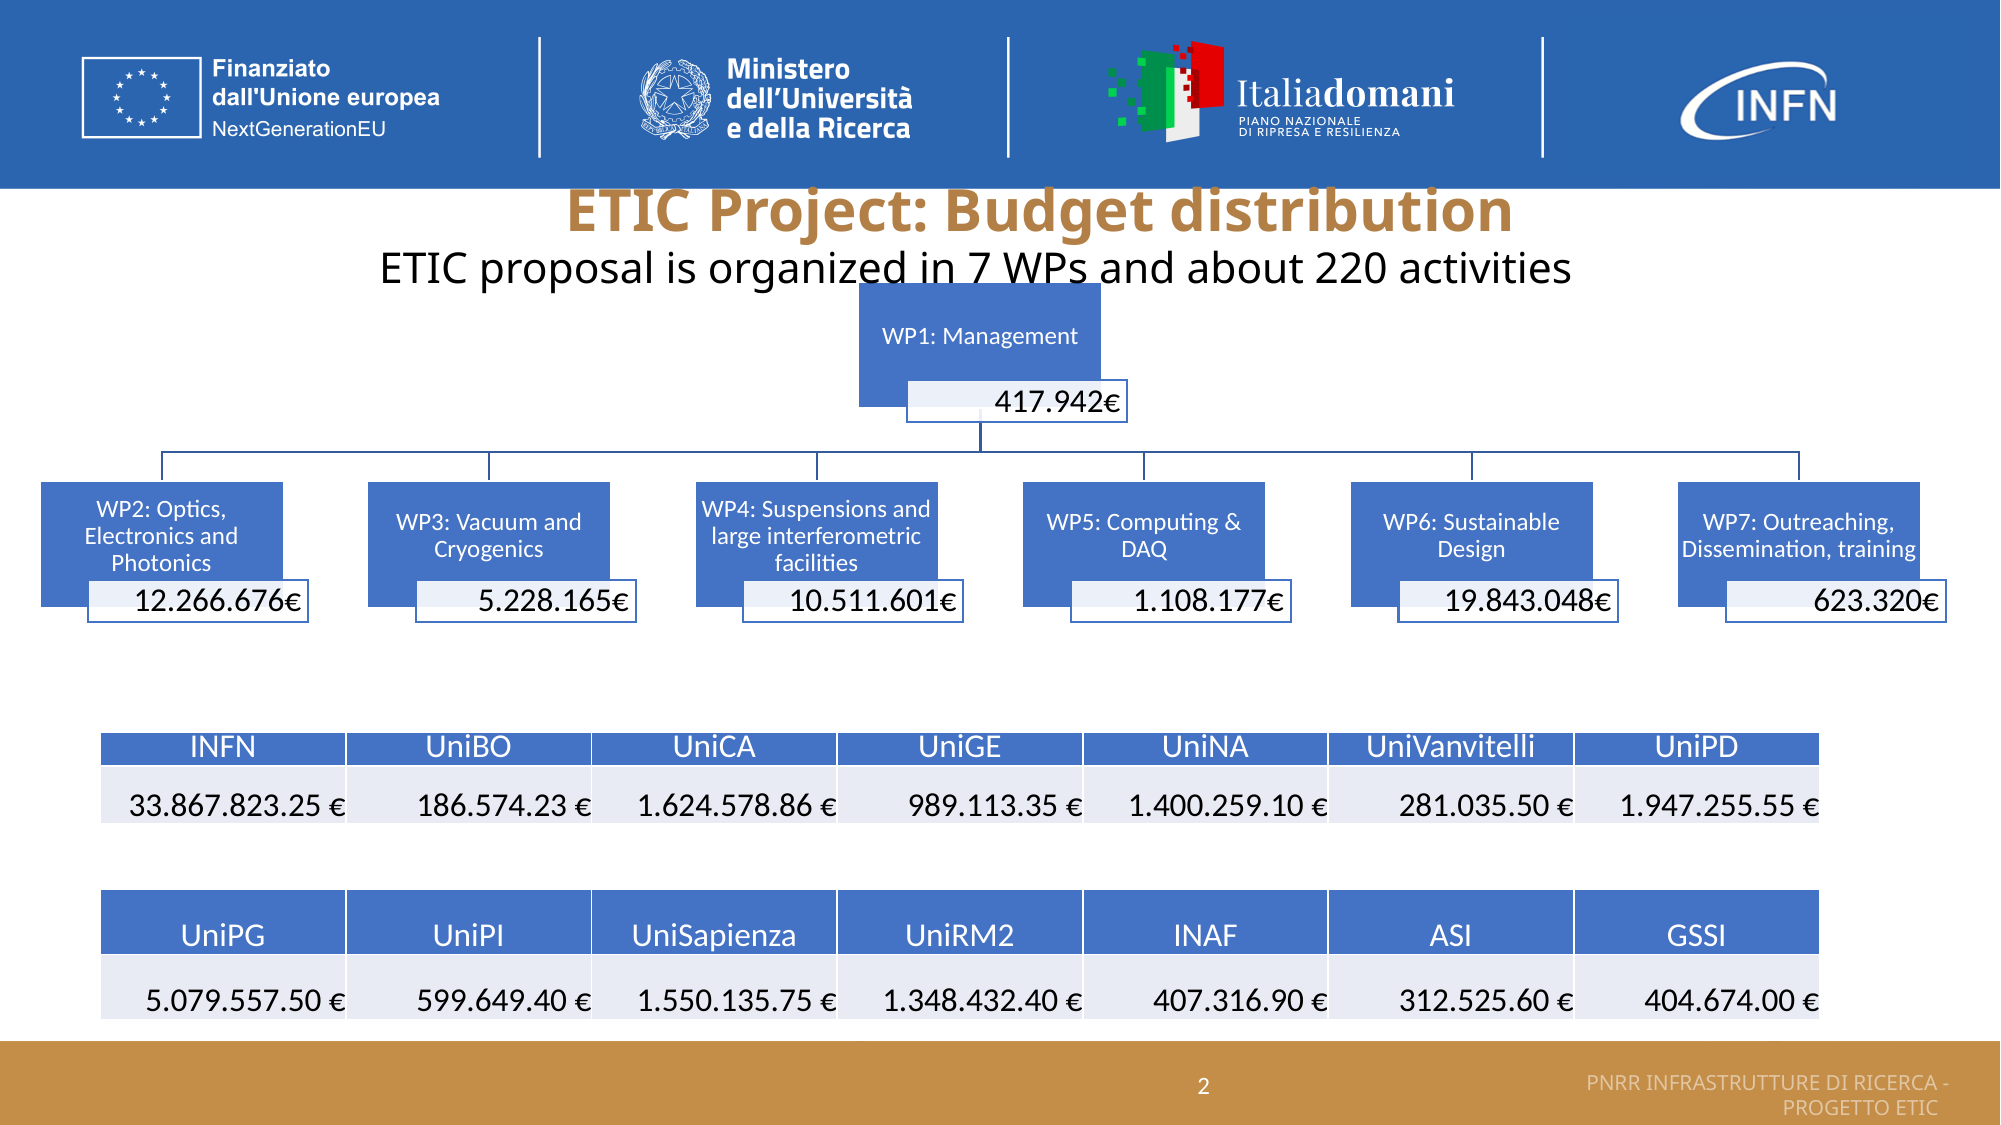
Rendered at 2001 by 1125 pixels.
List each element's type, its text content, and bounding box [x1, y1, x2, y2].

picture [0, 0, 2000, 196]
table_cell 5.079.557.50 € [101, 955, 345, 1019]
table_cell 1.348.432.40 € [838, 955, 1082, 1019]
table_cell 407.316.90 € [1084, 955, 1327, 1019]
table_header ASI [1329, 890, 1573, 954]
slide_number 2 [774, 1054, 1225, 1115]
table_header UniPG [101, 890, 345, 954]
table_header UniRM2 [838, 890, 1082, 954]
table_header UniSapienza [592, 890, 836, 954]
picture [0, 1041, 2000, 1125]
table_header INAF [1084, 890, 1327, 954]
table_cell 1.550.135.75 € [592, 955, 836, 1019]
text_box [20, 82, 1965, 822]
title ETIC Project: Budget distribution [550, 47, 1565, 82]
table_cell 599.649.40 € [347, 955, 591, 1019]
table_cell 404.674.00 € [1575, 955, 1819, 1019]
table_cell 312.525.60 € [1329, 955, 1573, 1019]
table_header GSSI [1575, 890, 1819, 954]
table_header UniPI [347, 890, 591, 954]
footer PNRR INFRASTRUTTURE DI RICERCA - PROGETTO ETIC [1464, 1065, 1965, 1125]
